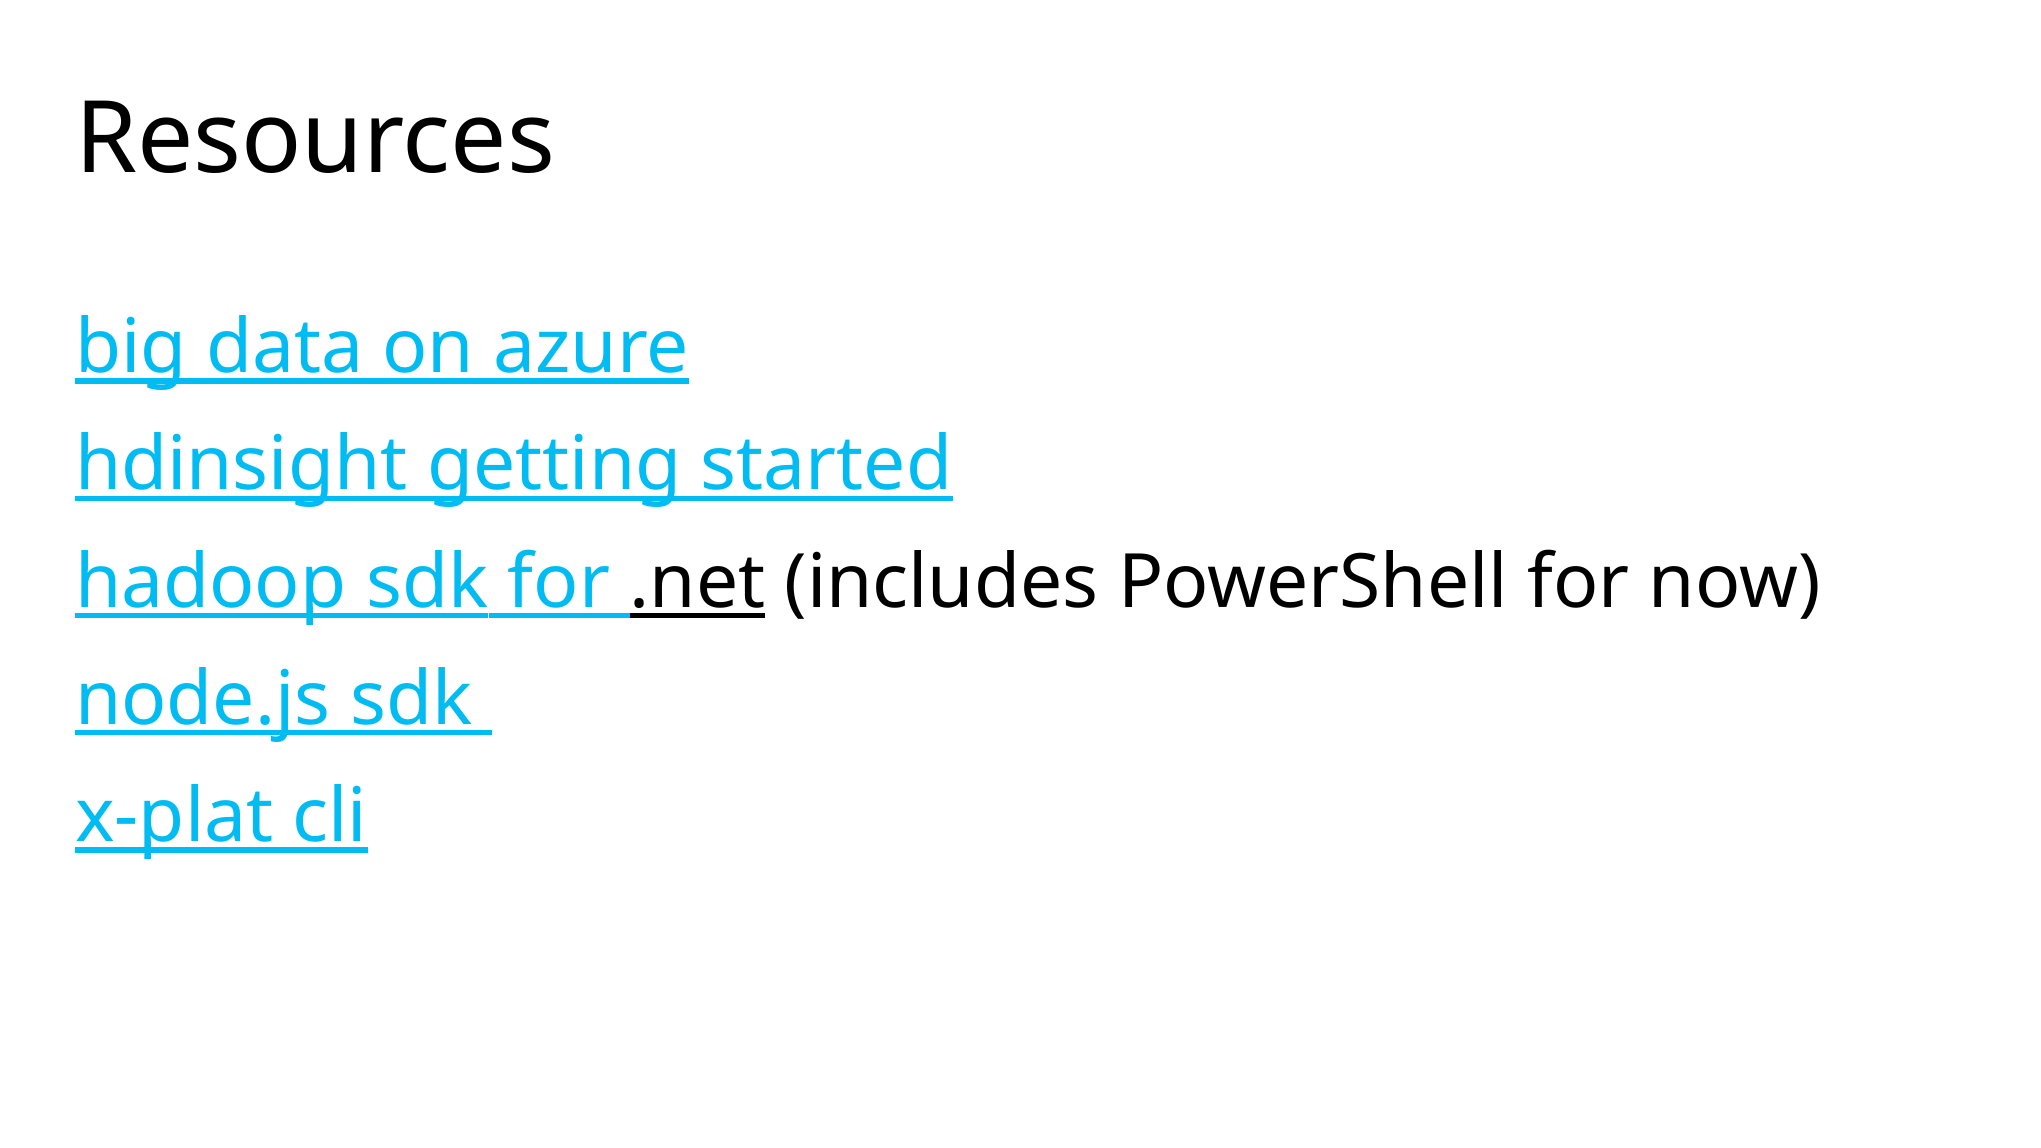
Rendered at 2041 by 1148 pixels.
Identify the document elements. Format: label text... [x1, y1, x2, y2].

title Resources [45, 48, 1996, 199]
list big data on azure hdinsight getting started hadoop sdk for .net (includes PowerShell for now) node.js sdk x-plat cli [45, 273, 1996, 1099]
